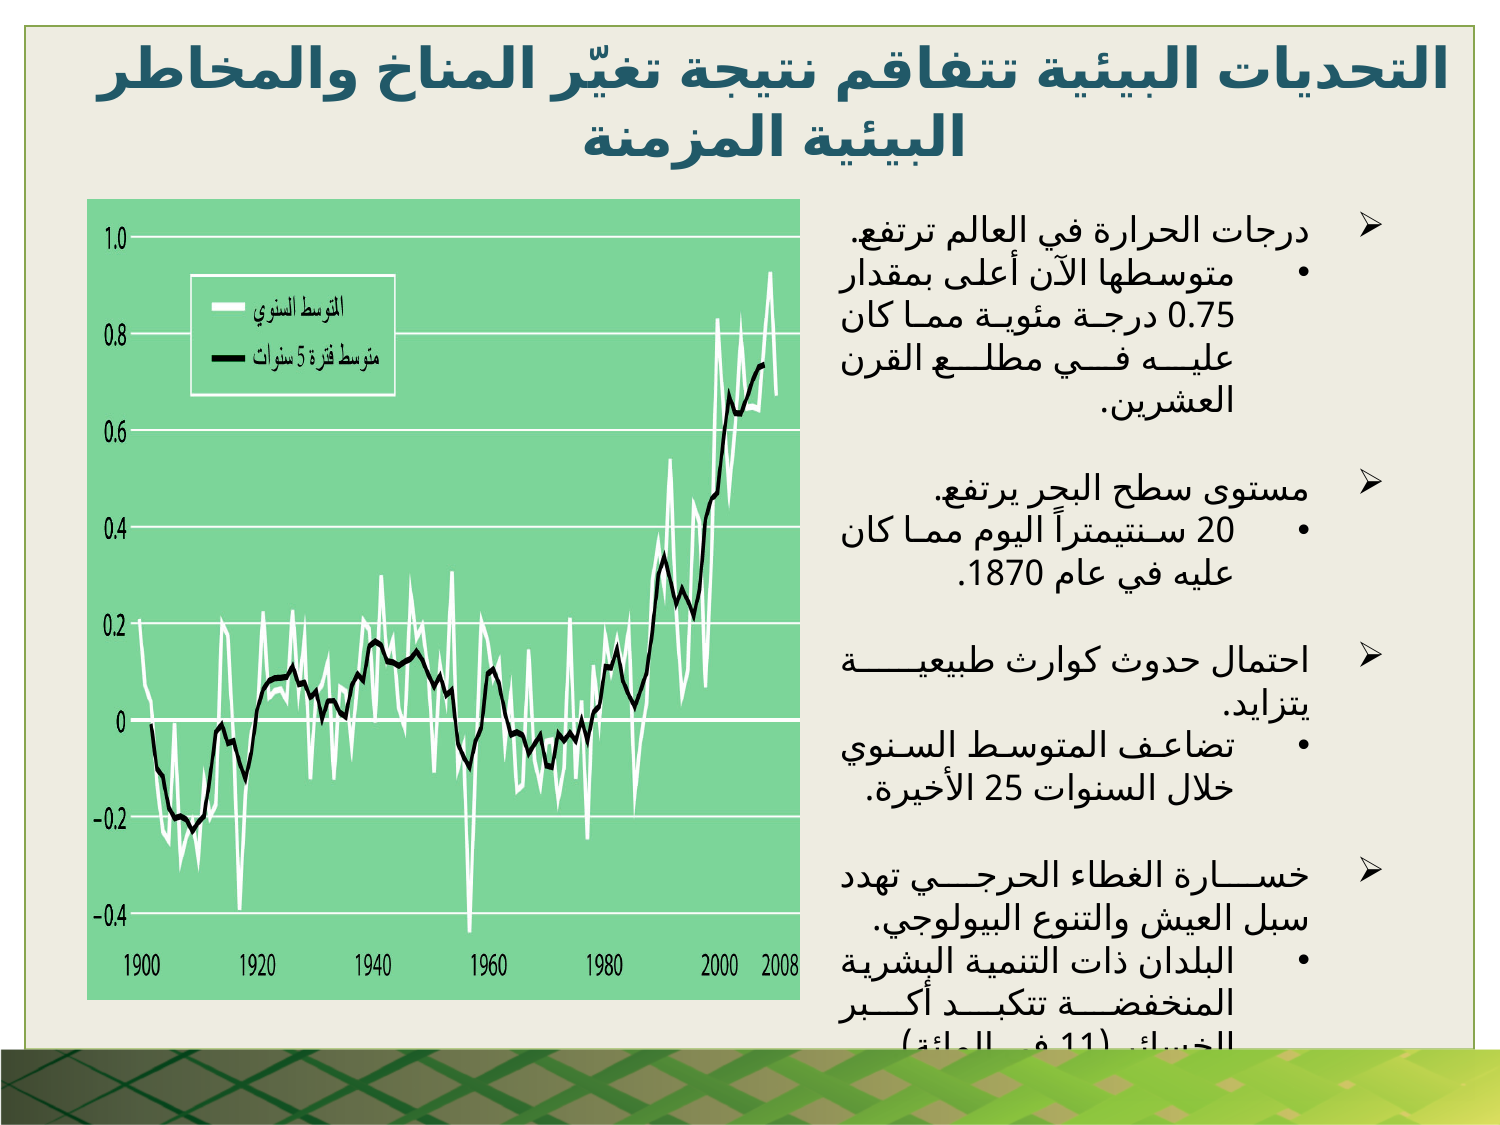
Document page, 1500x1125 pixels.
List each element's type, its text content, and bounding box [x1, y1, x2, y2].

text_box درجات الحرارة في العالم ترتفع. متوسطها الآن أعلى بمقدار 0.75 درجة مئوية مما كان عليه في مطلع القرن العشرين. مستوى سطح البحر يرتفع. 20 سنتيمتراً اليوم مما كان عليه في عام 1870. احتمال حدوث كوارث طبيعية يتزايد. تضاعف المتوسط السنوي خلال السنوات 25 الأخيرة. خسارة الغطاء الحرجي تهدد سبل العيش والتنوع البيولوجي. البلدان ذات التنمية البشرية المنخفضة تتكبد أكبر الخسائر (11 في المائة). [825, 199, 1475, 1049]
picture [2, 199, 1500, 1125]
title التحديات البيئية تتفاقم نتيجة تغيّر المناخ والمخاطر البيئية المزمنة [50, 37, 1500, 175]
